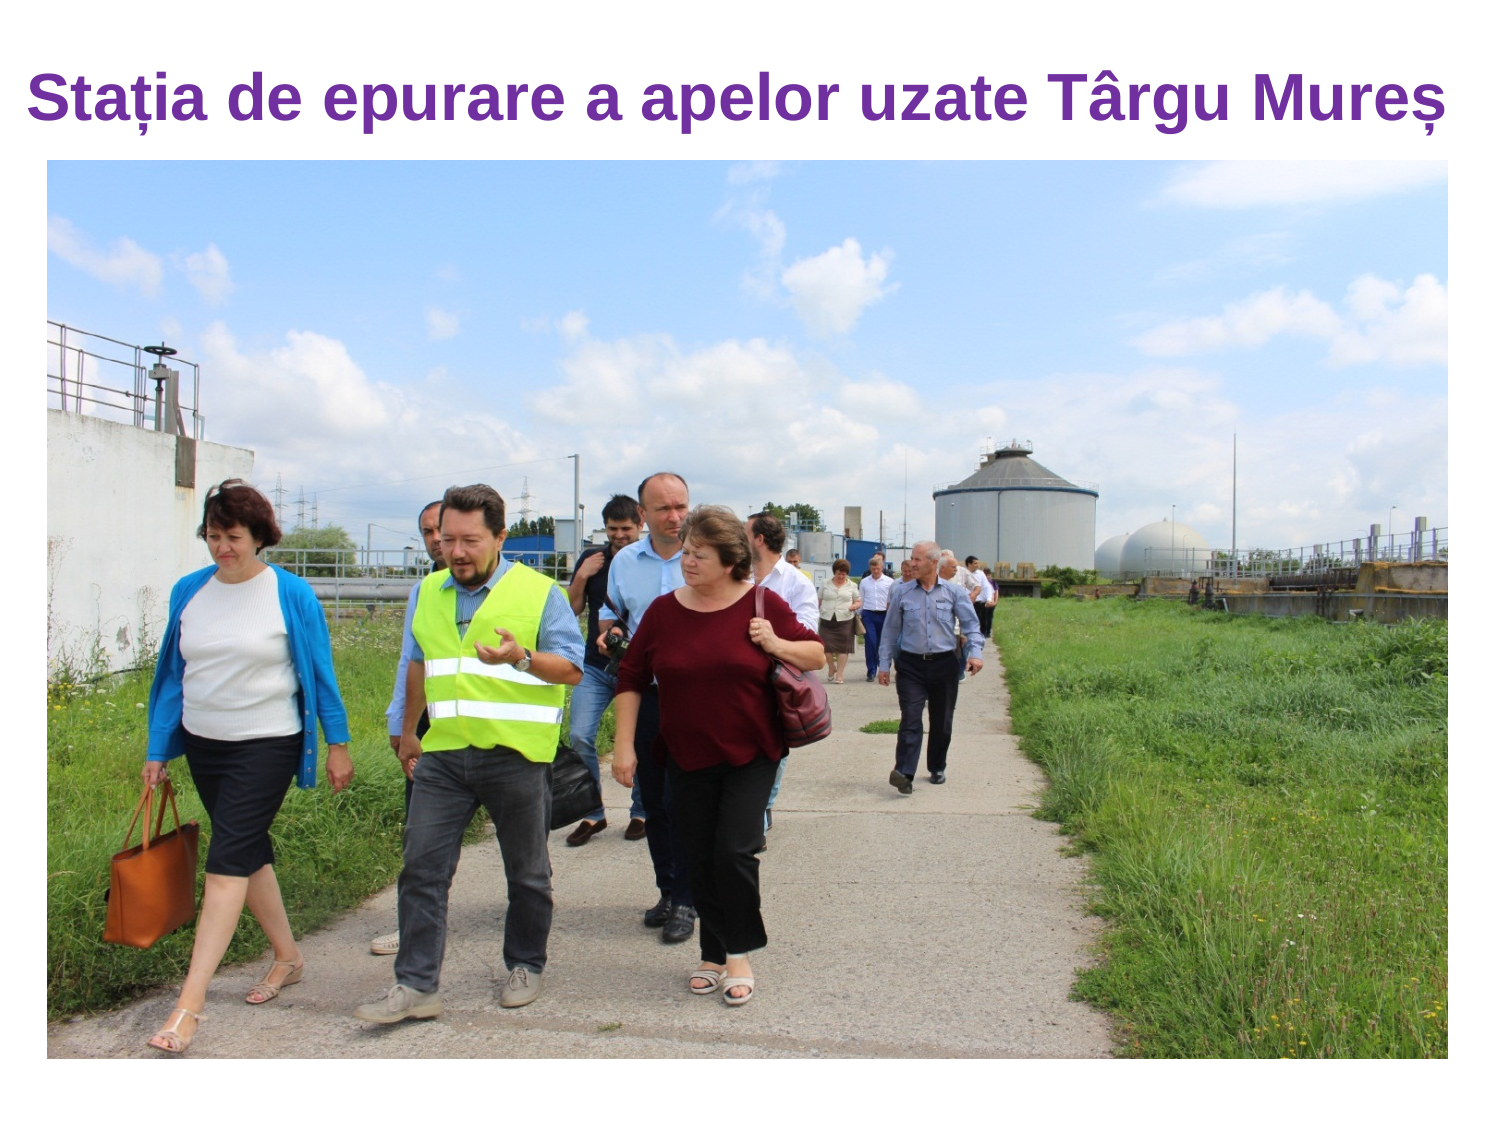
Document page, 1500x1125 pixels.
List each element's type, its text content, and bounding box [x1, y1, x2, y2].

title Stația de epurare a apelor uzate Târgu Mureș [0, 45, 1476, 167]
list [47, 160, 1449, 1059]
